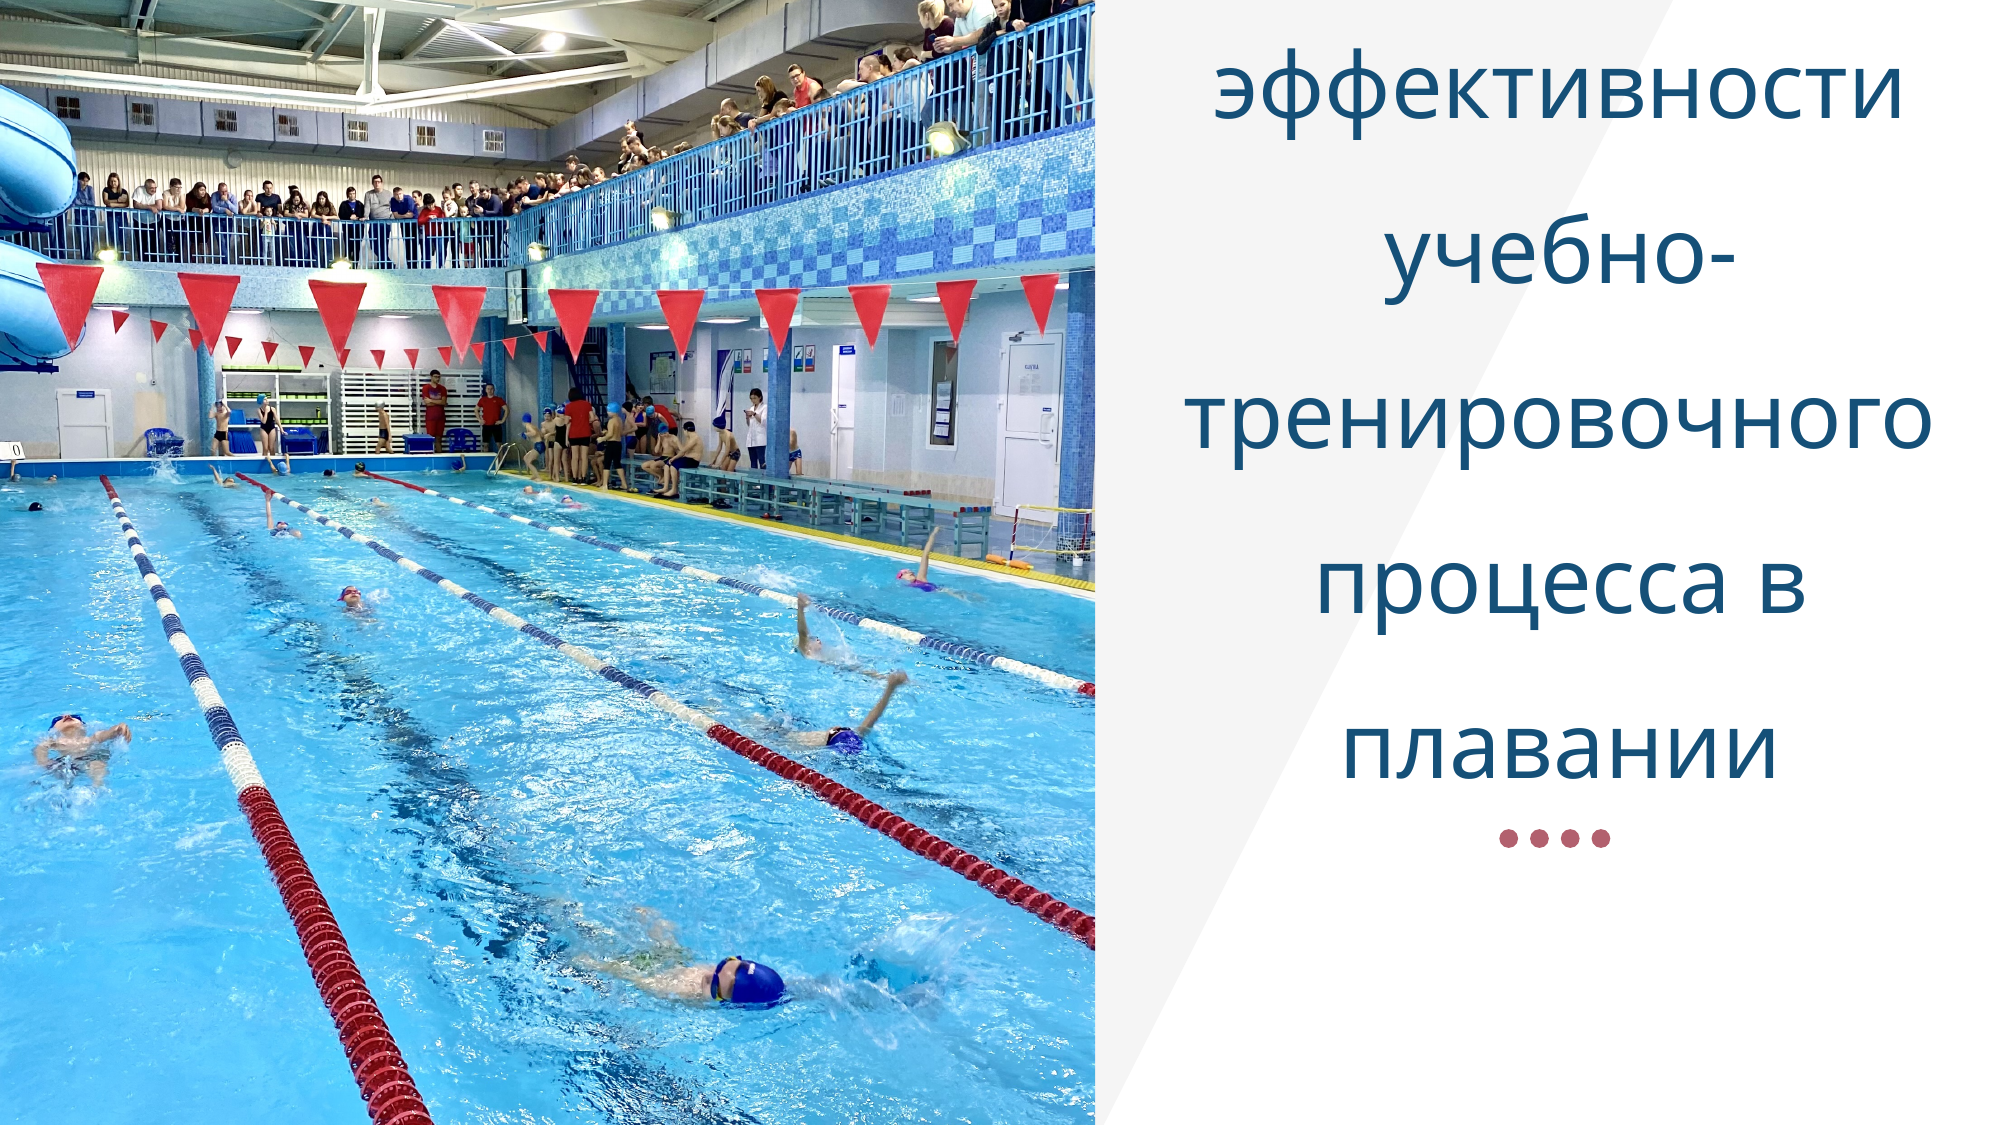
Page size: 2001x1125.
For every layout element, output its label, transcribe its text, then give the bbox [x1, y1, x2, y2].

picture [0, 0, 1096, 1125]
title Оценка эффективности учебно-тренировочного процесса в плавании [1165, 211, 1957, 805]
